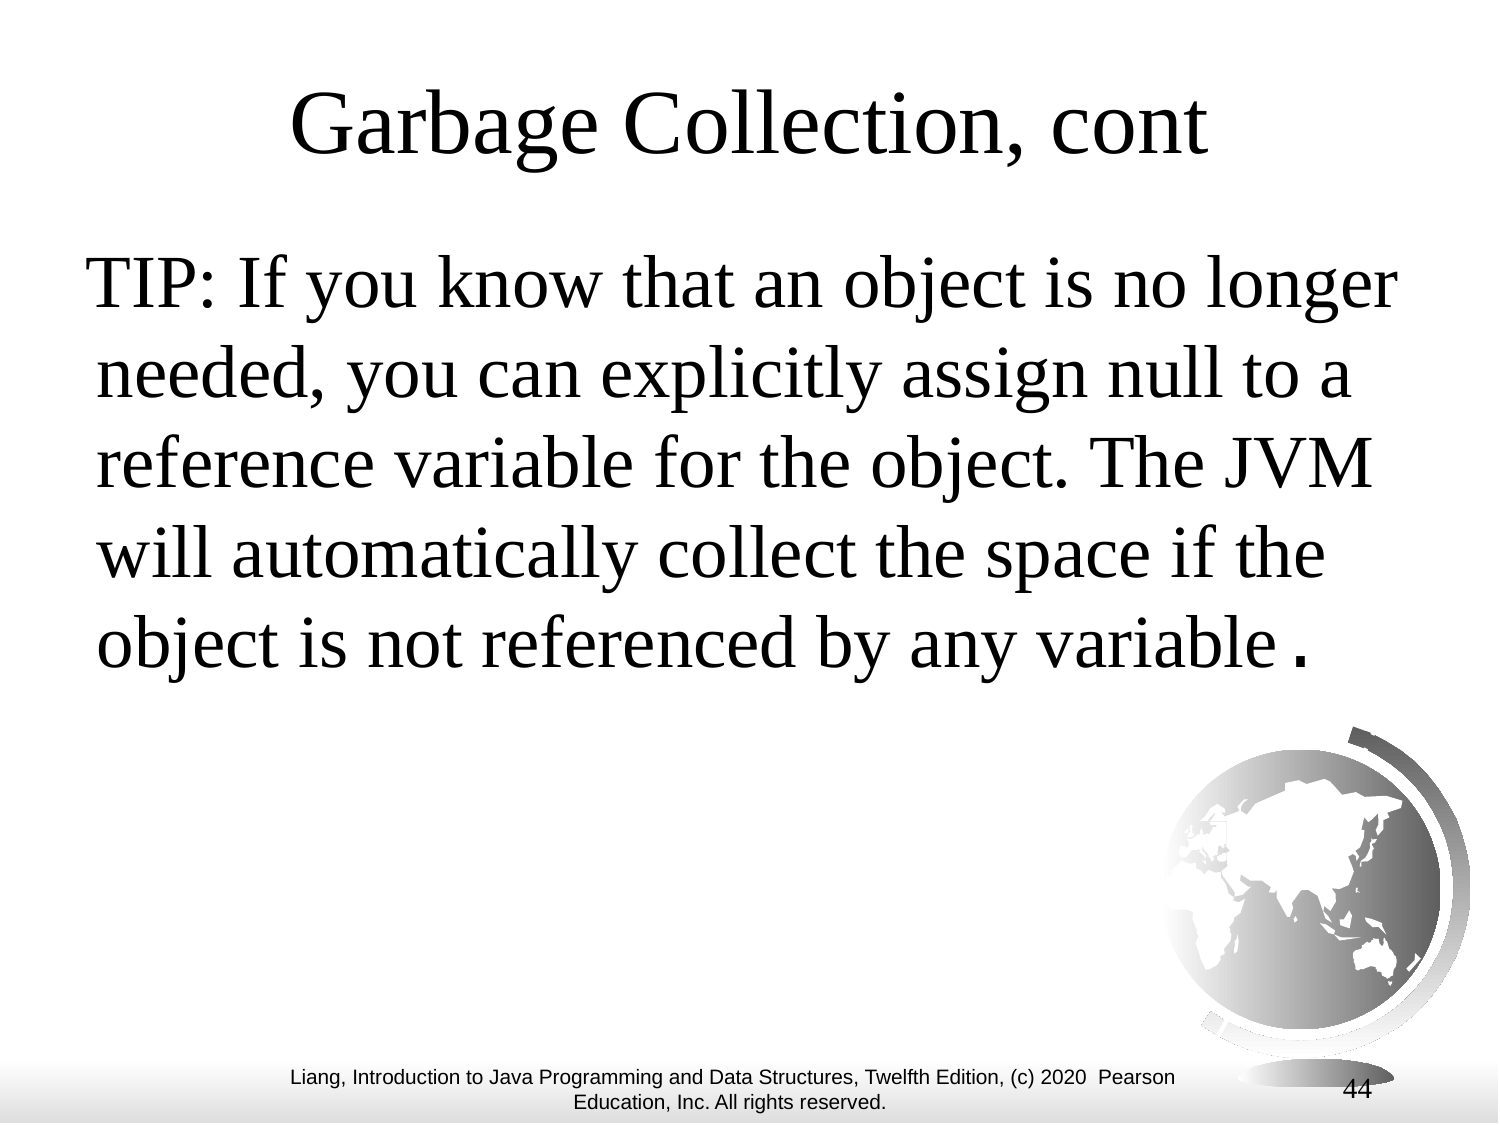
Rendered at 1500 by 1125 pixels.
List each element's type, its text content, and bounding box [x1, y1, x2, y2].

slide_number 44 [1074, 1049, 1388, 1125]
list TIP: If you know that an object is no longer needed, you can explicitly assign null to a reference variable for the object. The JVM will automatically collect the space if the object is not referenced by any variable. [25, 224, 1425, 1038]
title Garbage Collection, cont [112, 0, 1388, 224]
